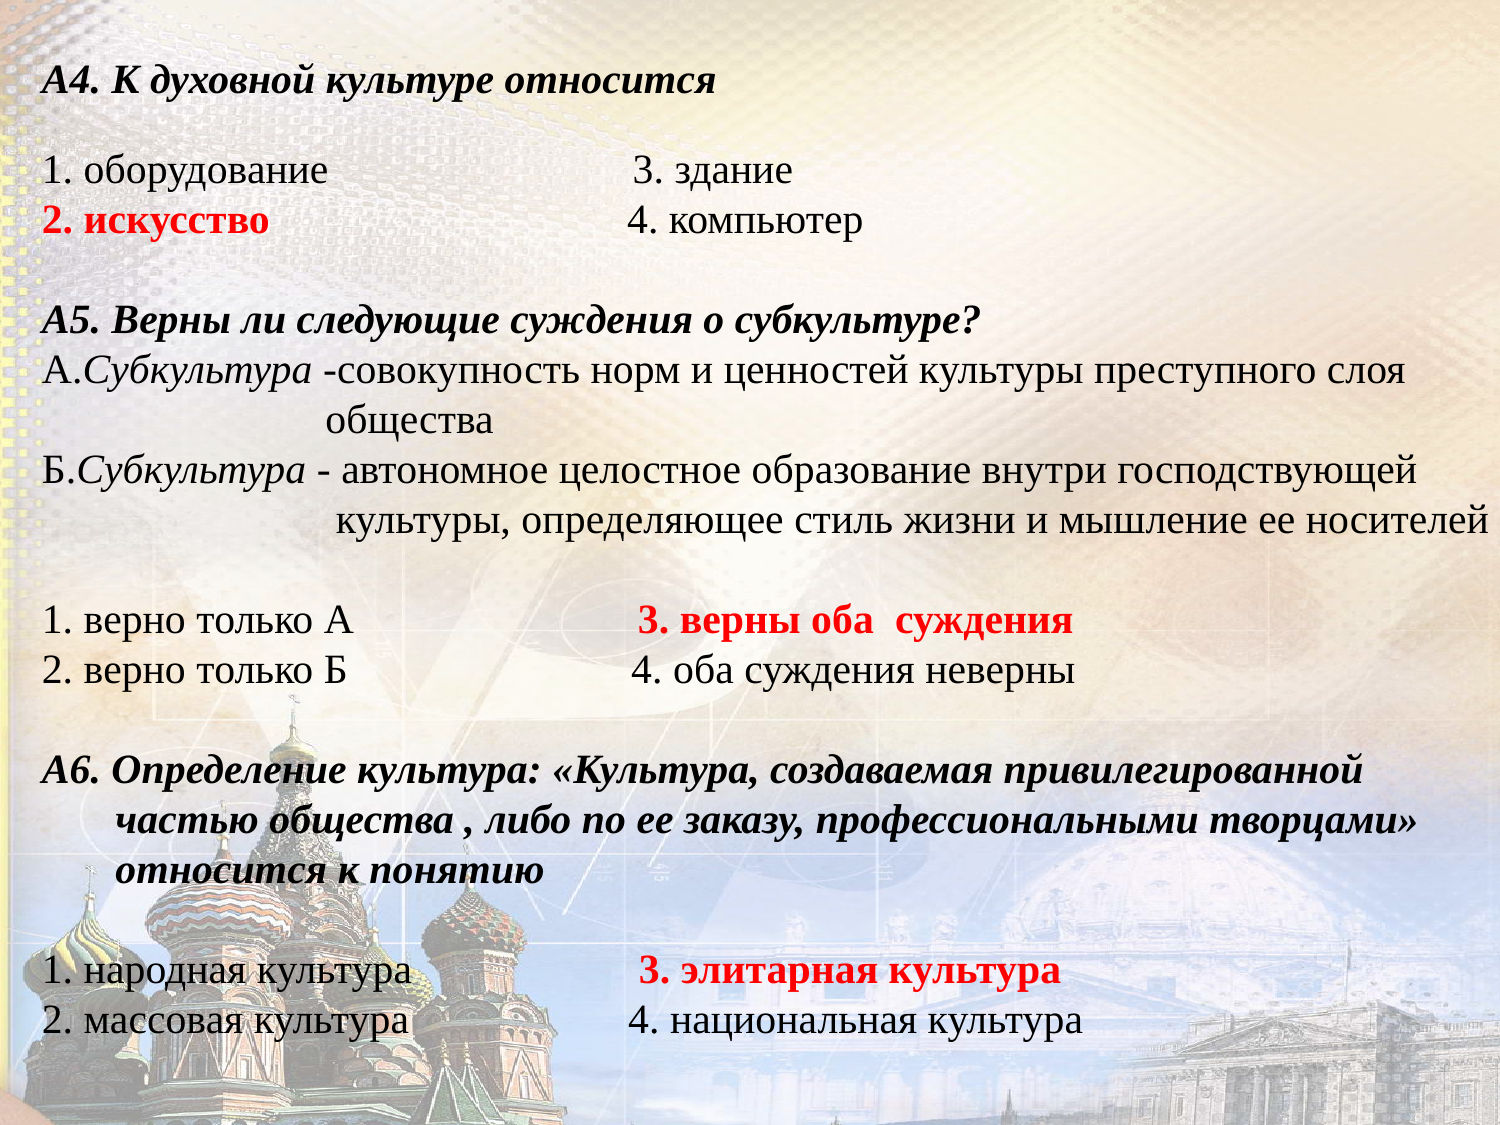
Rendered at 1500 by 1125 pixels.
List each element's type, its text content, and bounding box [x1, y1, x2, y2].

text_box А4. К духовной культуре относится 1. оборудование 3. здание 2. искусство 4. компьютер А5. Верны ли следующие суждения о субкультуре? А.Субкультура -совокупность норм и ценностей культуры преступного слоя общества Б.Субкультура - автономное целостное образование внутри господствующей культуры, определяющее стиль жизни и мышление ее носителей 1. верно только А 3. верны оба суждения 2. верно только Б 4. оба суждения неверны А6. Определение культура: «Культура, создаваемая привилегированной частью общества , либо по ее заказу, профессиональными творцами» относится к понятию 1. народная культура 3. элитарная культура 2. массовая культура 4. национальная культура [26, 44, 1500, 1095]
